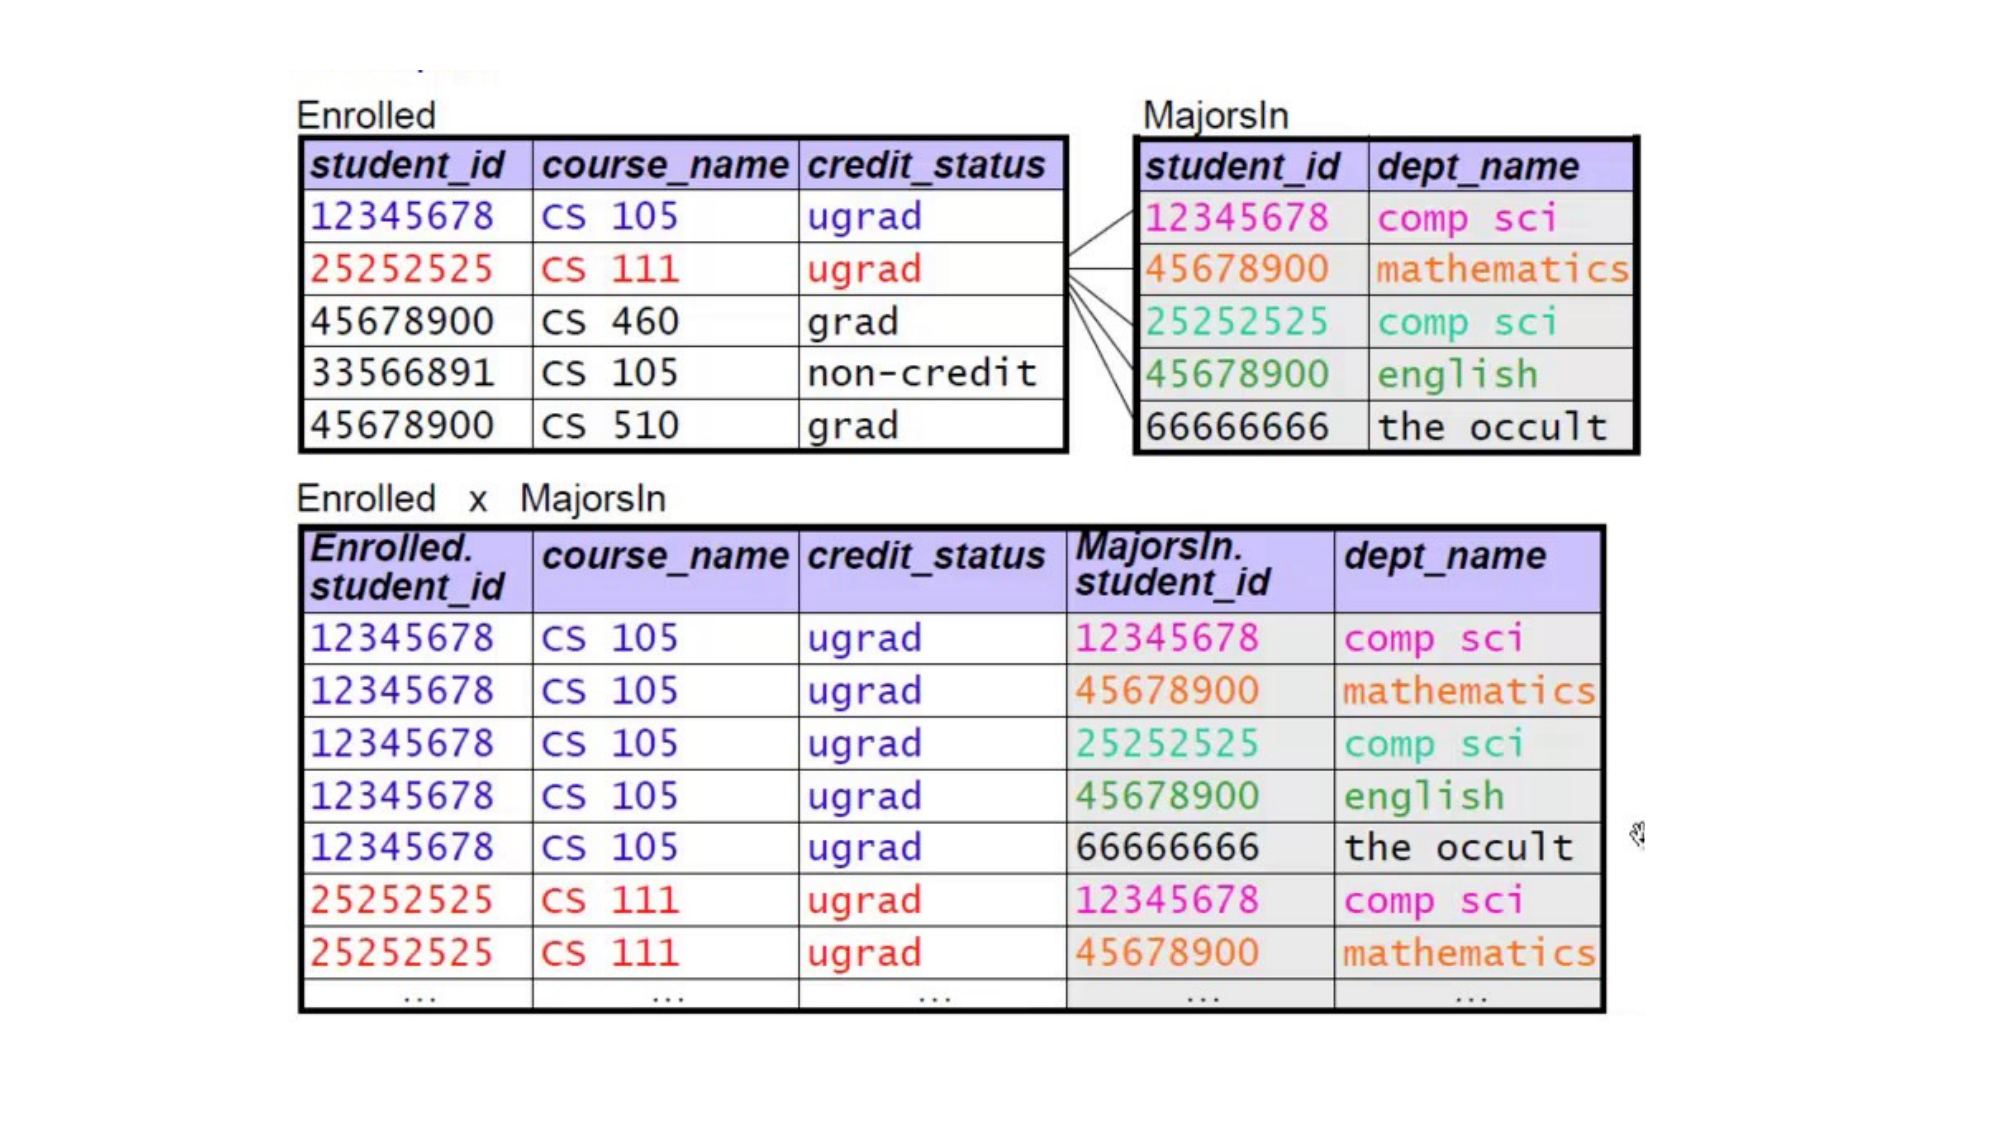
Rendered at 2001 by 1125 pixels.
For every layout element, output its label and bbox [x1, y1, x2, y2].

picture [217, 70, 1645, 1022]
